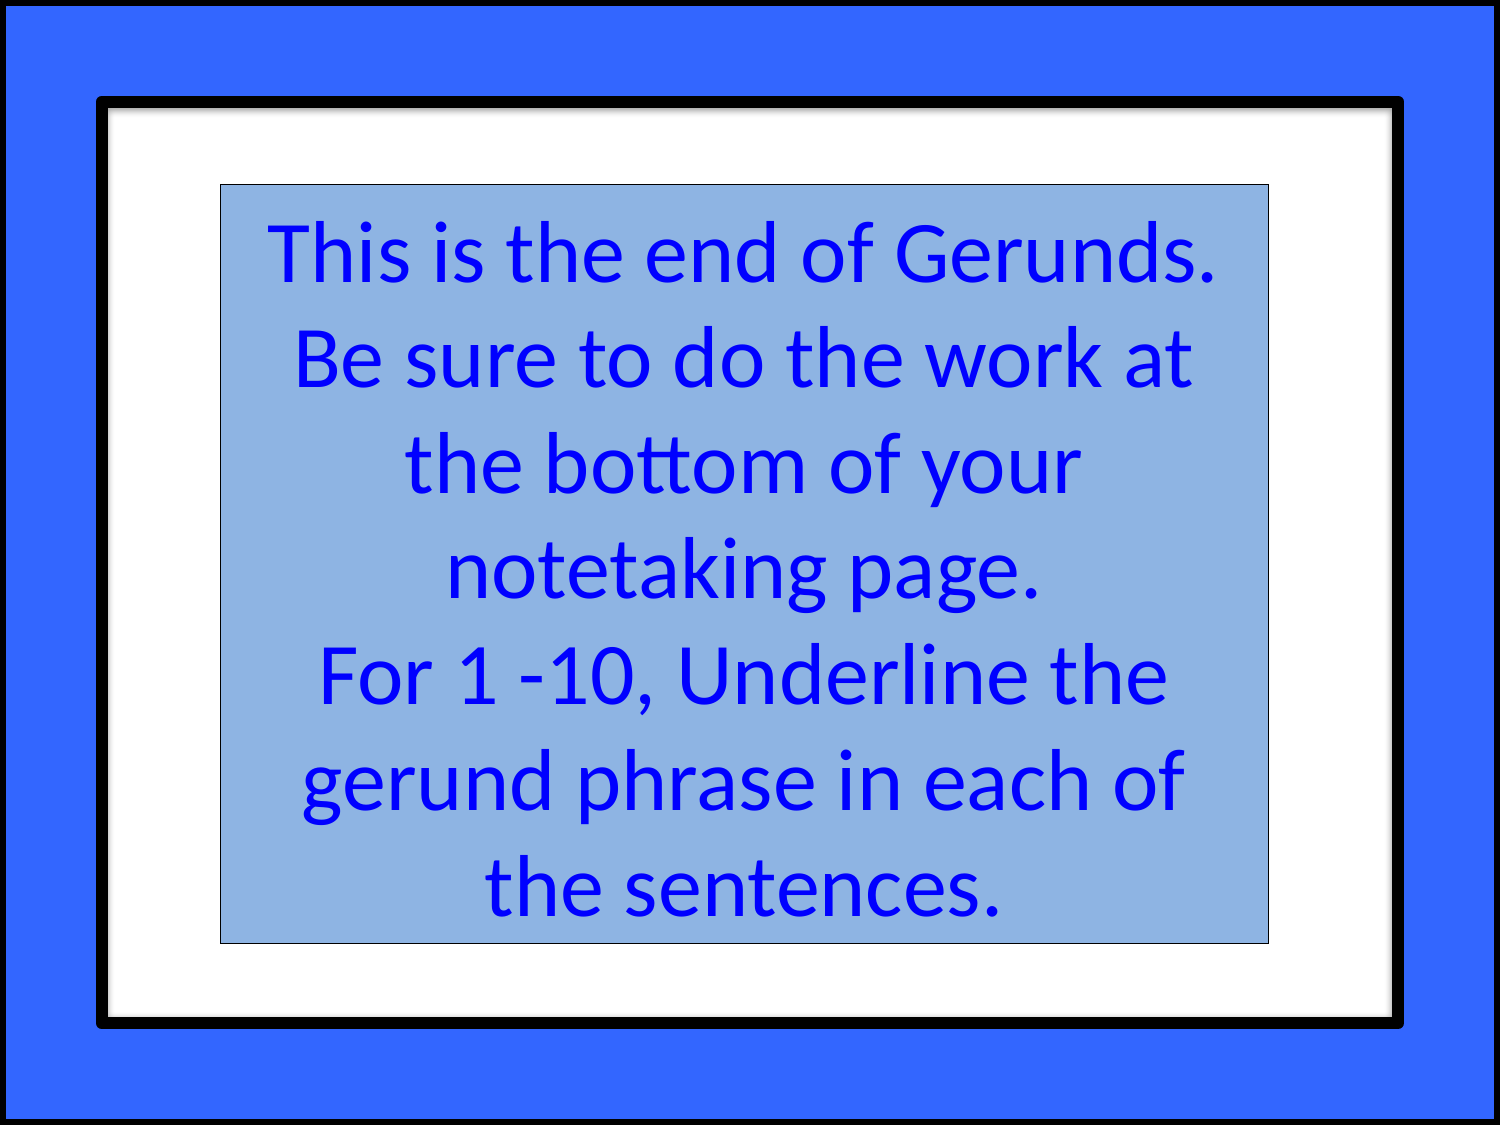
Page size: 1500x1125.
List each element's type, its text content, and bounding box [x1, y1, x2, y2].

text_box This is the end of Gerunds. Be sure to do the work at the bottom of your notetaking page. For 1 -10, Underline the gerund phrase in each of the sentences. [220, 184, 1269, 944]
text_box [0, 0, 1500, 1125]
